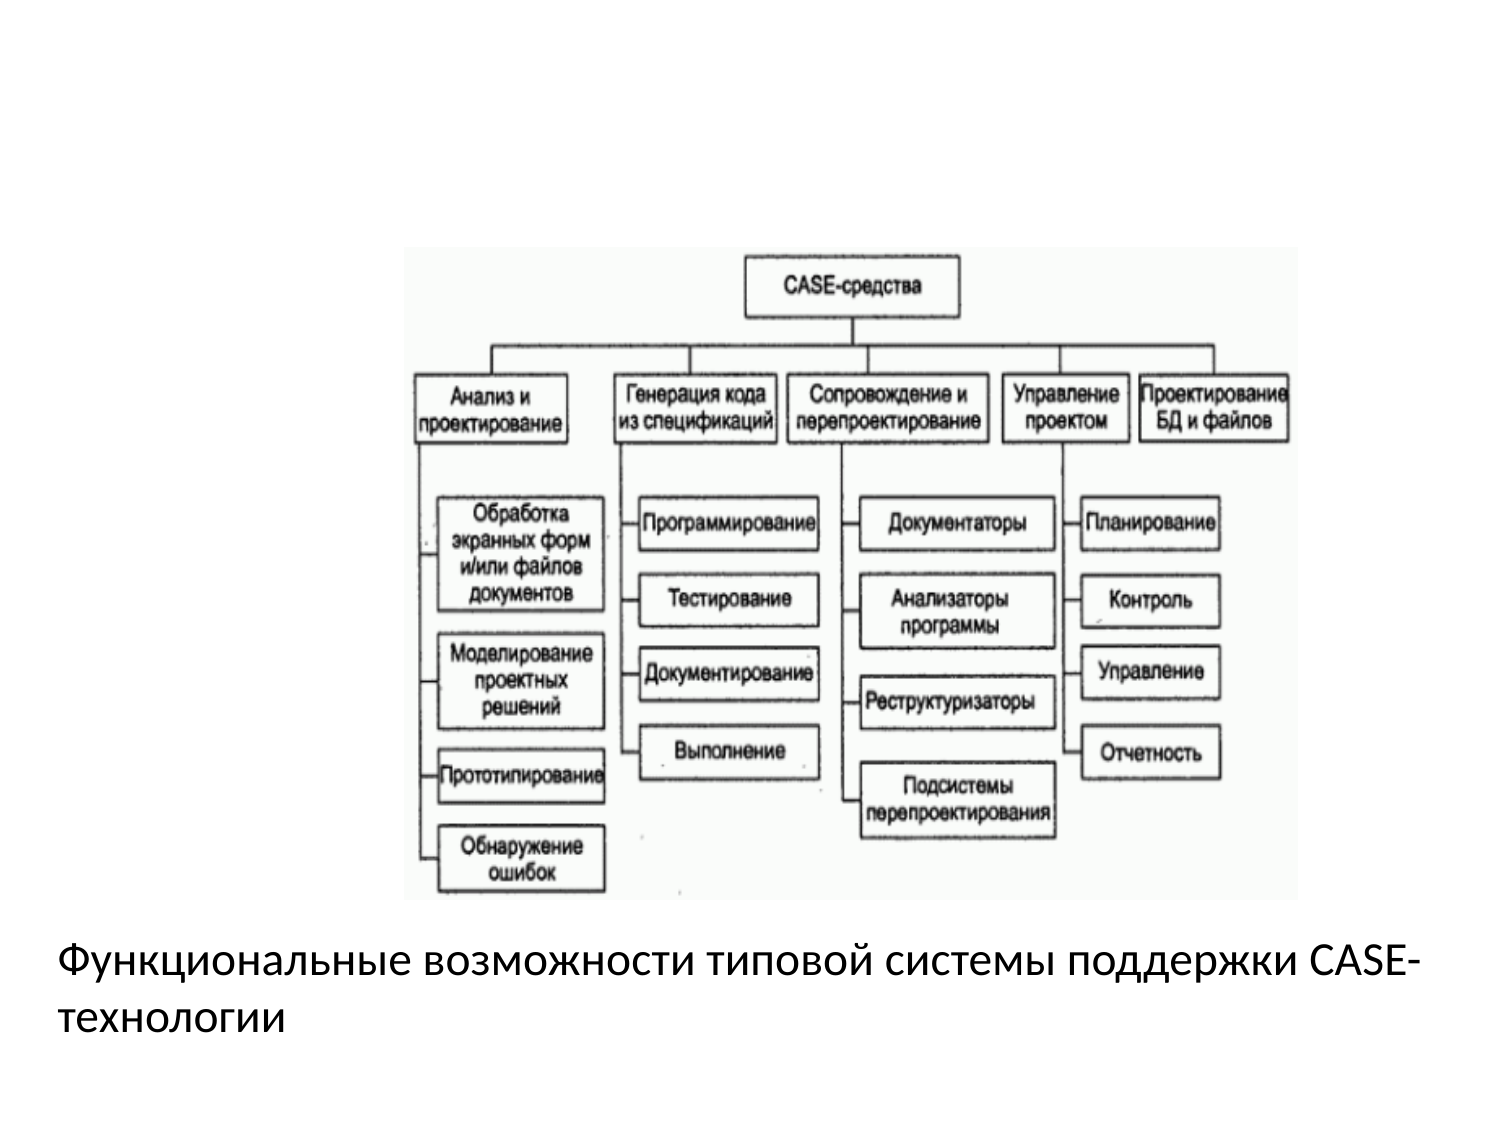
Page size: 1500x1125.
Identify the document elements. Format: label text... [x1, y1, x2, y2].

picture [403, 247, 1299, 901]
list Функциональные возможности типовой системы поддержки CASE-технологии [42, 34, 1459, 1061]
